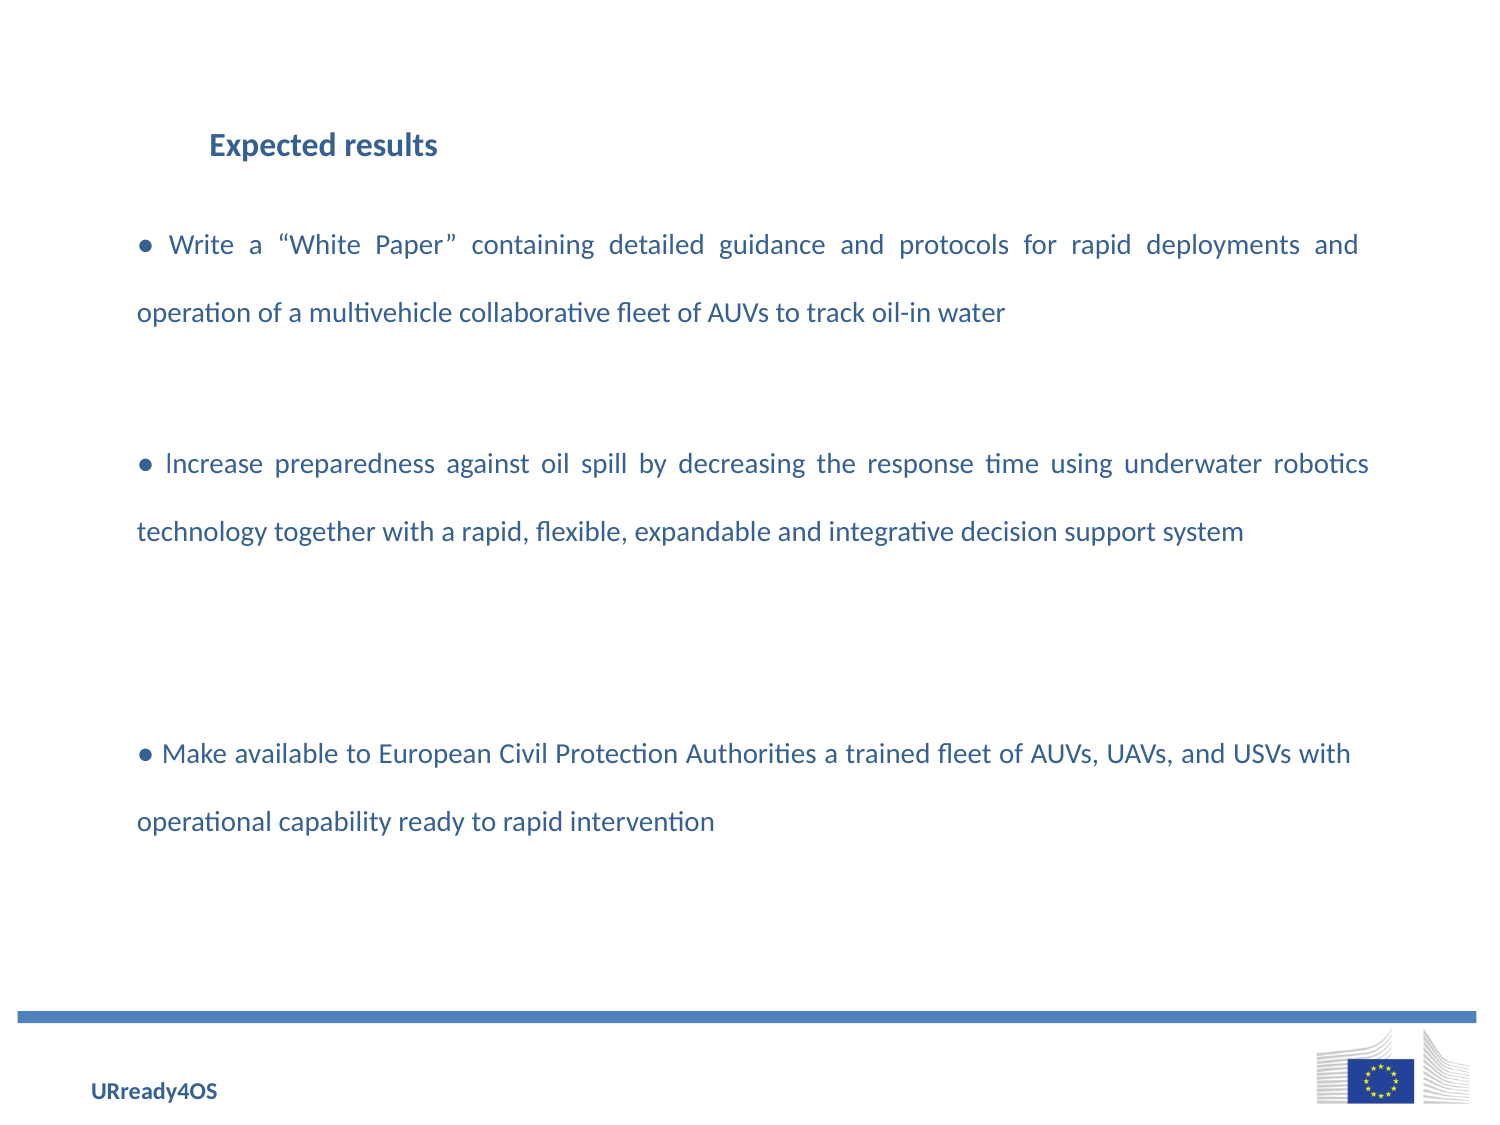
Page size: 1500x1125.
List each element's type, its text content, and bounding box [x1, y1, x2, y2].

text_box URready4OS [76, 1040, 233, 1112]
picture [1316, 1028, 1470, 1106]
text_box ● Write a “White Paper” containing detailed guidance and protocols for rapid deployments and operation of a multivehicle collaborative fleet of AUVs to track oil-in water [122, 184, 1376, 403]
text_box [17, 1011, 1477, 1024]
text_box Expected results [194, 75, 453, 171]
text_box ● Make available to European Civil Protection Authorities a trained fleet of AUVs, UAVs, and USVs with operational capability ready to rapid intervention [122, 693, 1369, 845]
text_box ● Increase preparedness against oil spill by decreasing the response time using underwater robotics technology together with a rapid, flexible, expandable and integrative decision support system [122, 403, 1387, 555]
